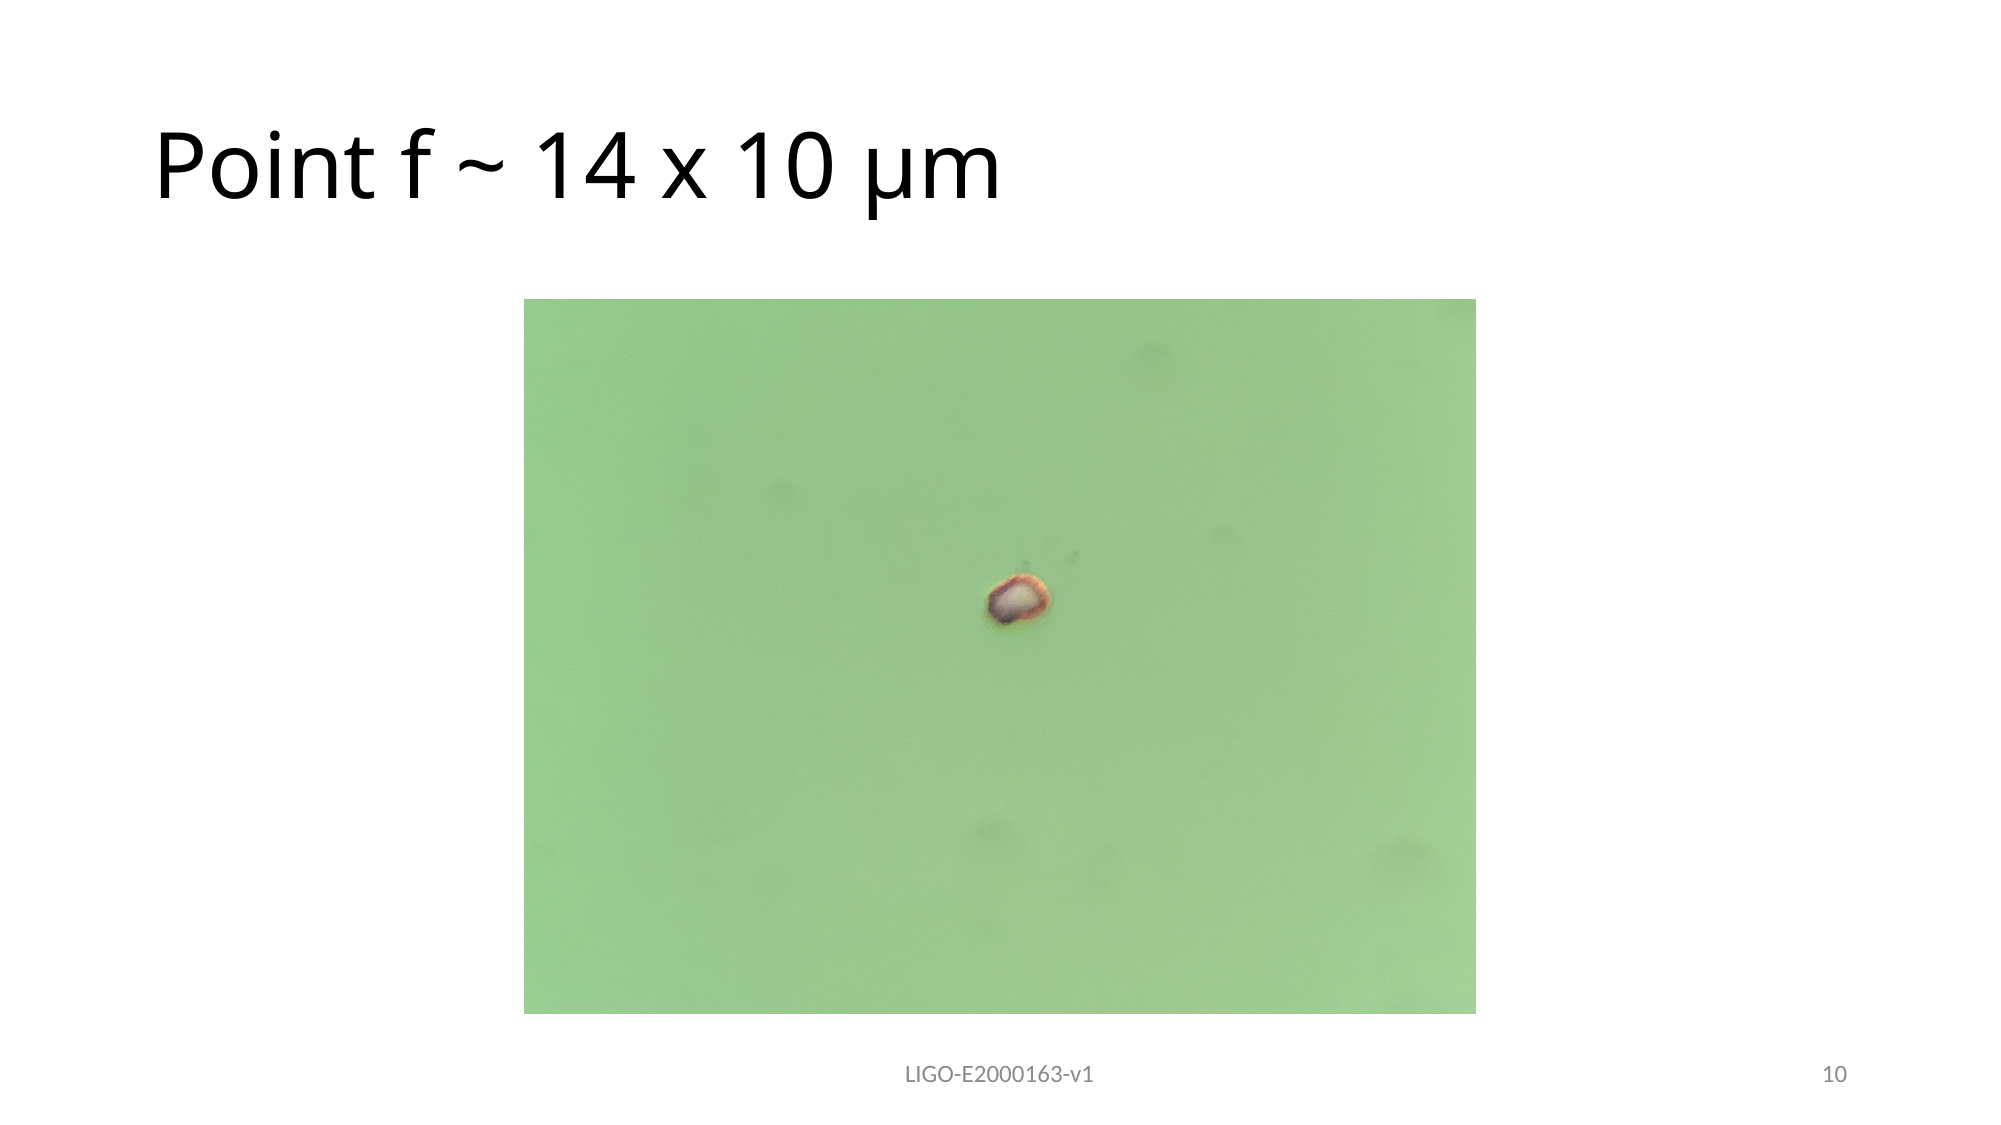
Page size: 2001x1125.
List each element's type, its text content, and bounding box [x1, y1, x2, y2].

slide_number 10 [1412, 1042, 1863, 1103]
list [524, 299, 1476, 1014]
title Point f ~ 14 x 10 µm [137, 59, 1863, 278]
footer LIGO-E2000163-v1 [662, 1042, 1338, 1103]
